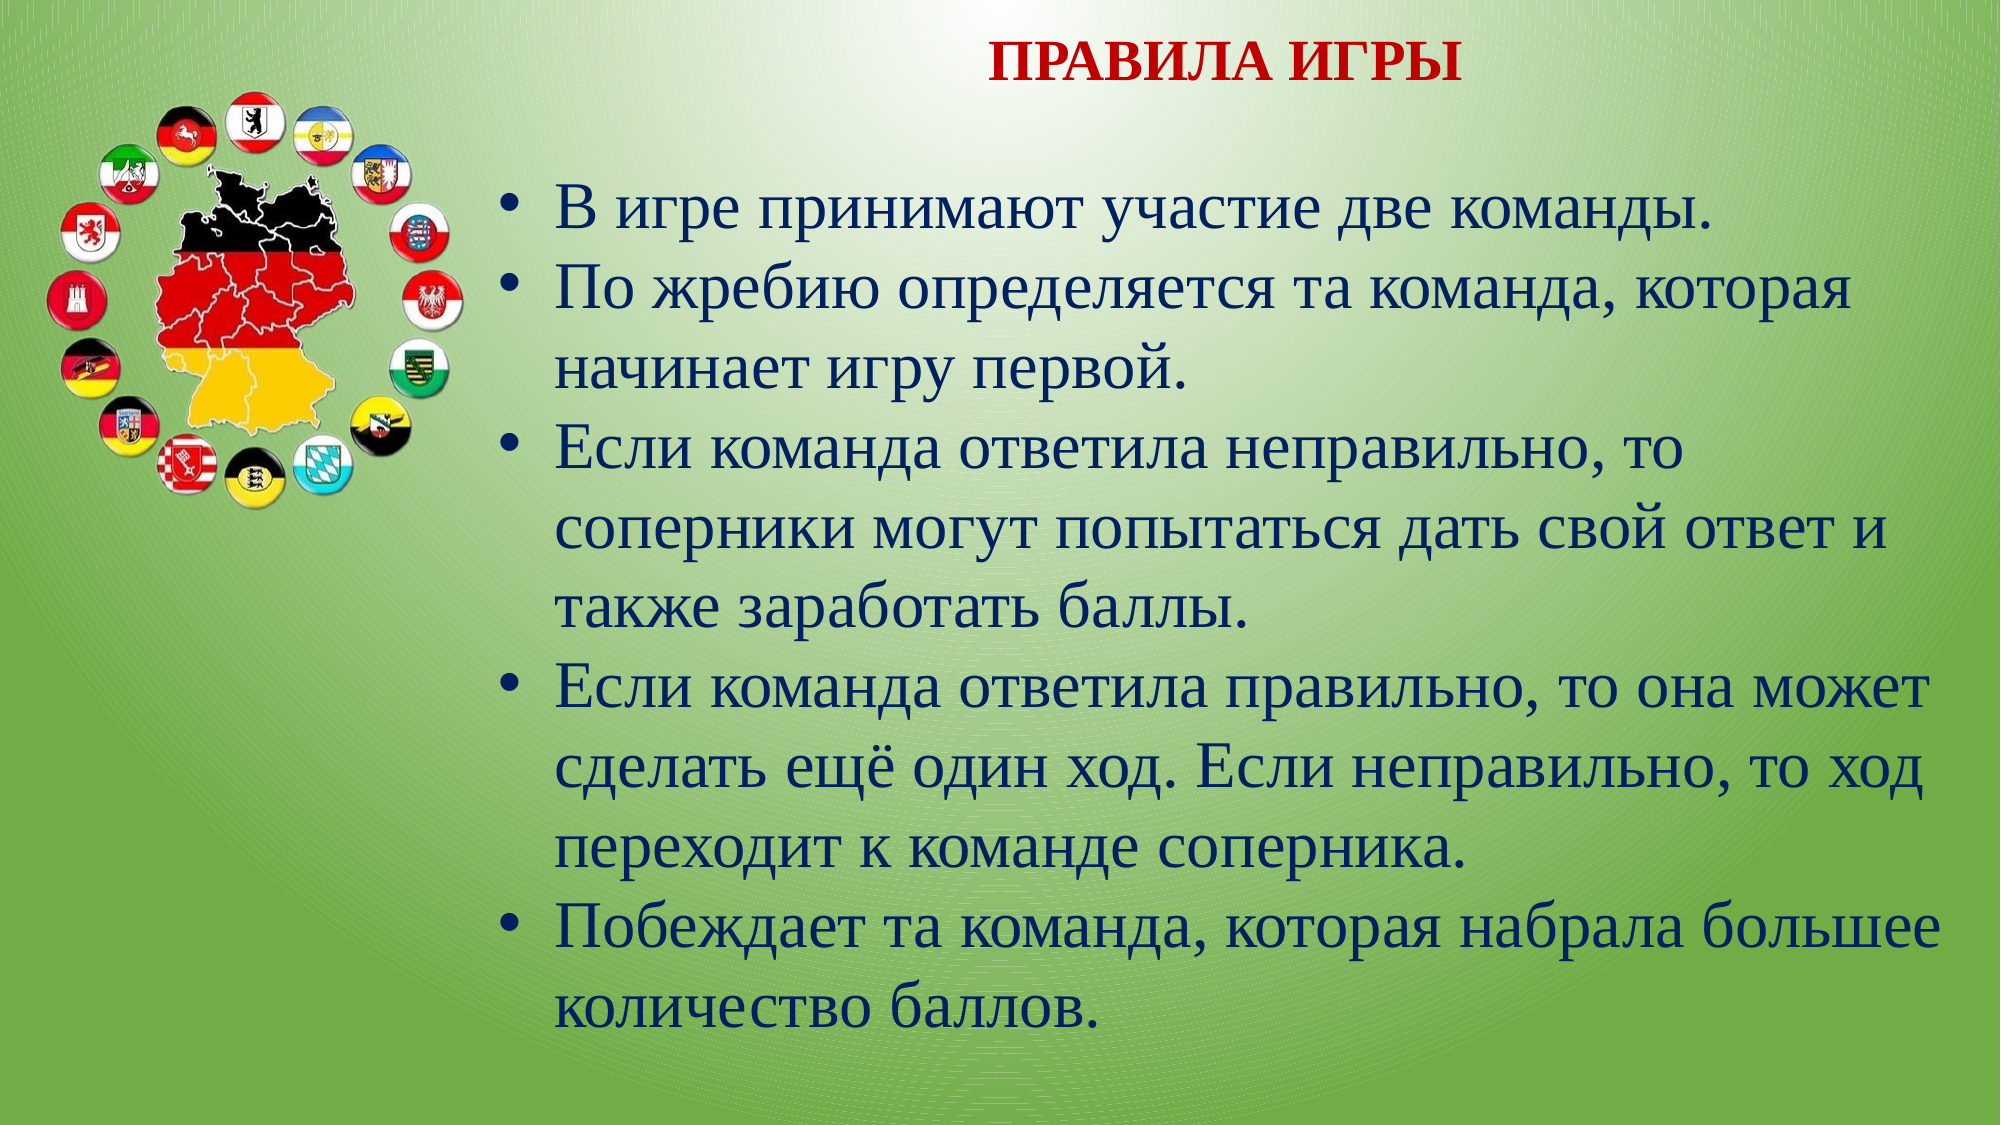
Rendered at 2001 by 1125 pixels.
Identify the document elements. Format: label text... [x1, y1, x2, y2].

text_box ПРАВИЛА ИГРЫ В игре принимают участие две команды. По жребию определяется та команда, которая начинает игру первой. Если команда ответила неправильно, то соперники могут попытаться дать свой ответ и также заработать баллы. Если команда ответила правильно, то она может сделать ещё один ход. Если неправильно, то ход переходит к команде соперника. Побеждает та команда, которая набрала большее количество баллов. [483, 14, 1970, 1049]
picture [30, 86, 484, 517]
